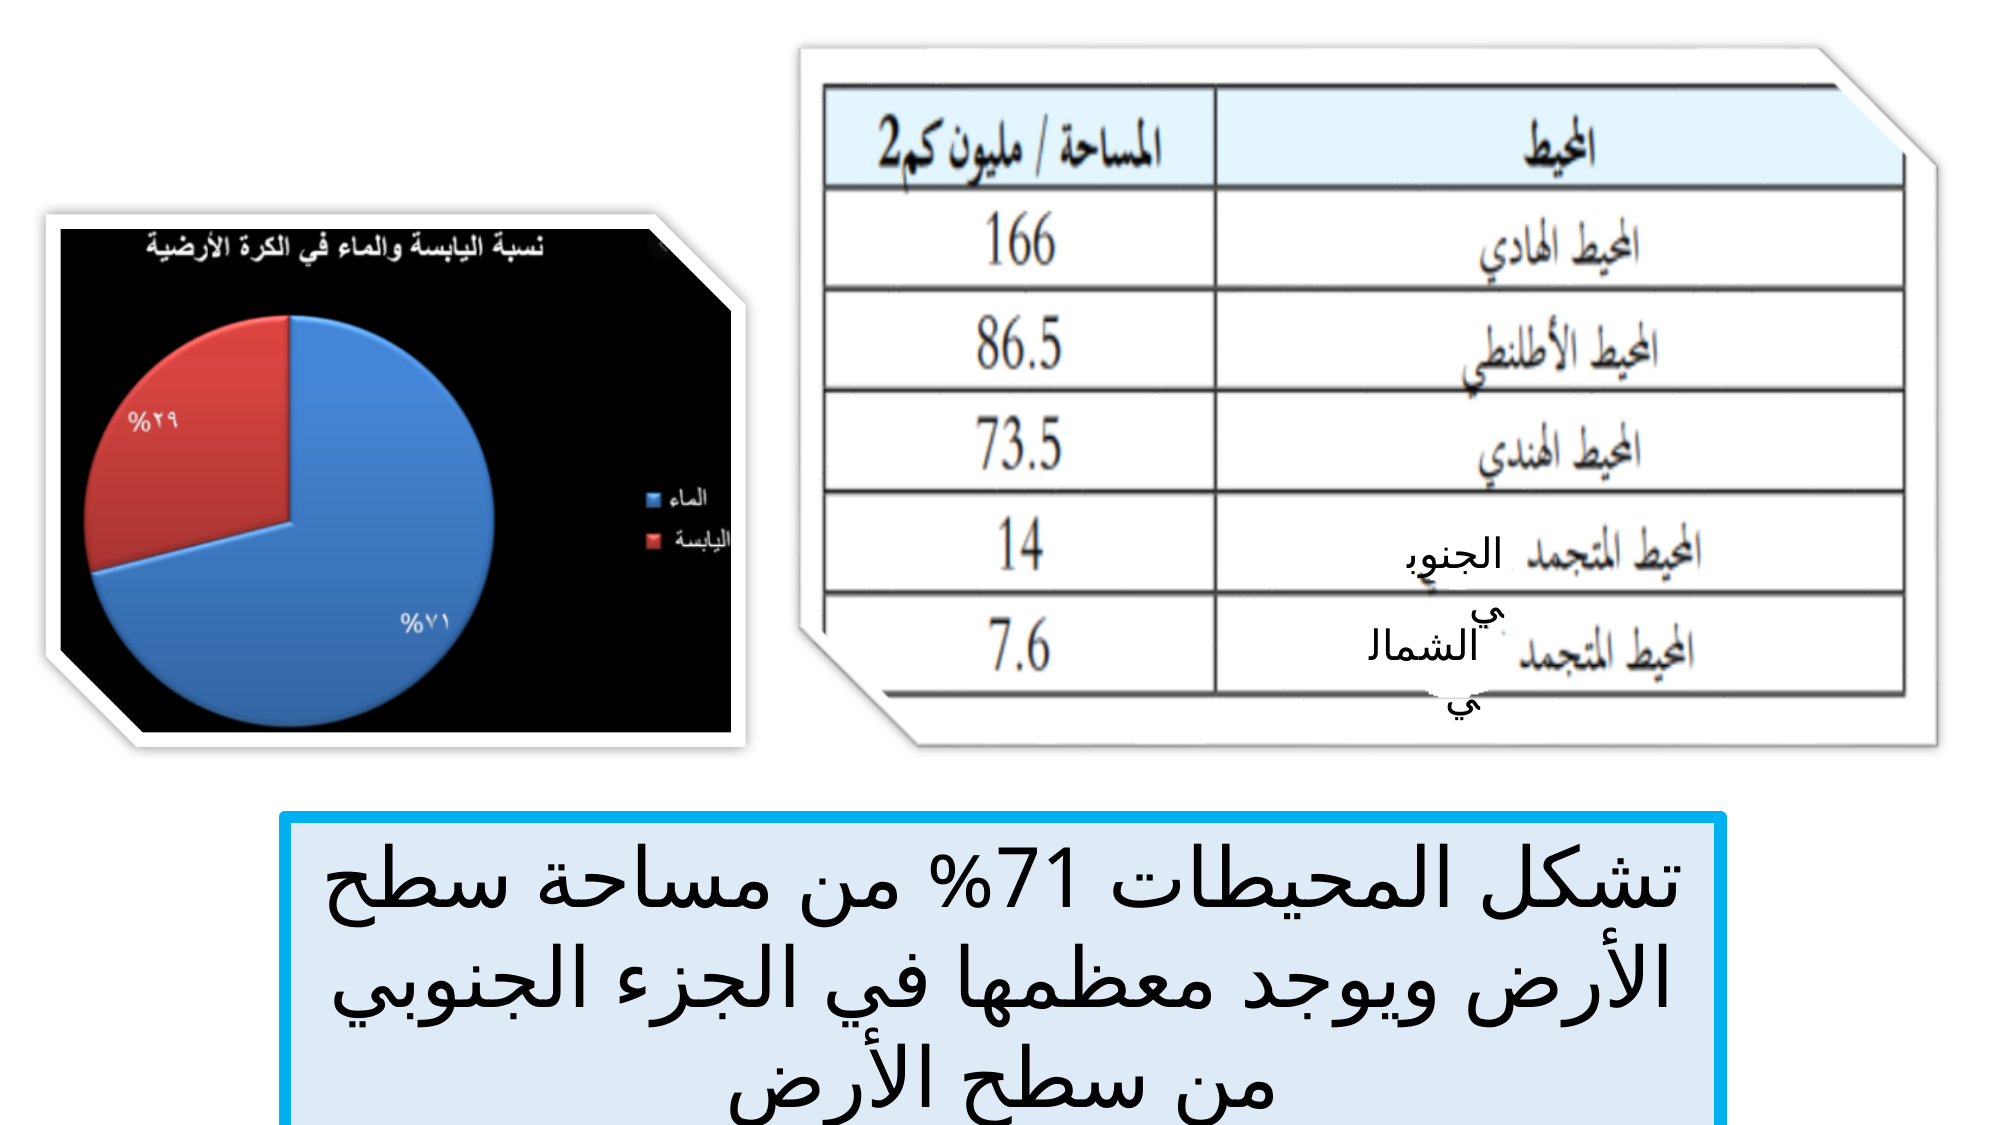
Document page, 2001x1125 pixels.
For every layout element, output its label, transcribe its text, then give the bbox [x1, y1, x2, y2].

picture [53, 221, 739, 740]
picture [785, 34, 1962, 779]
text_box تشكل المحيطات 71% من مساحة سطح الأرض ويوجد معظمها في الجزء الجنوبي من سطح الأرض [284, 816, 1721, 1125]
